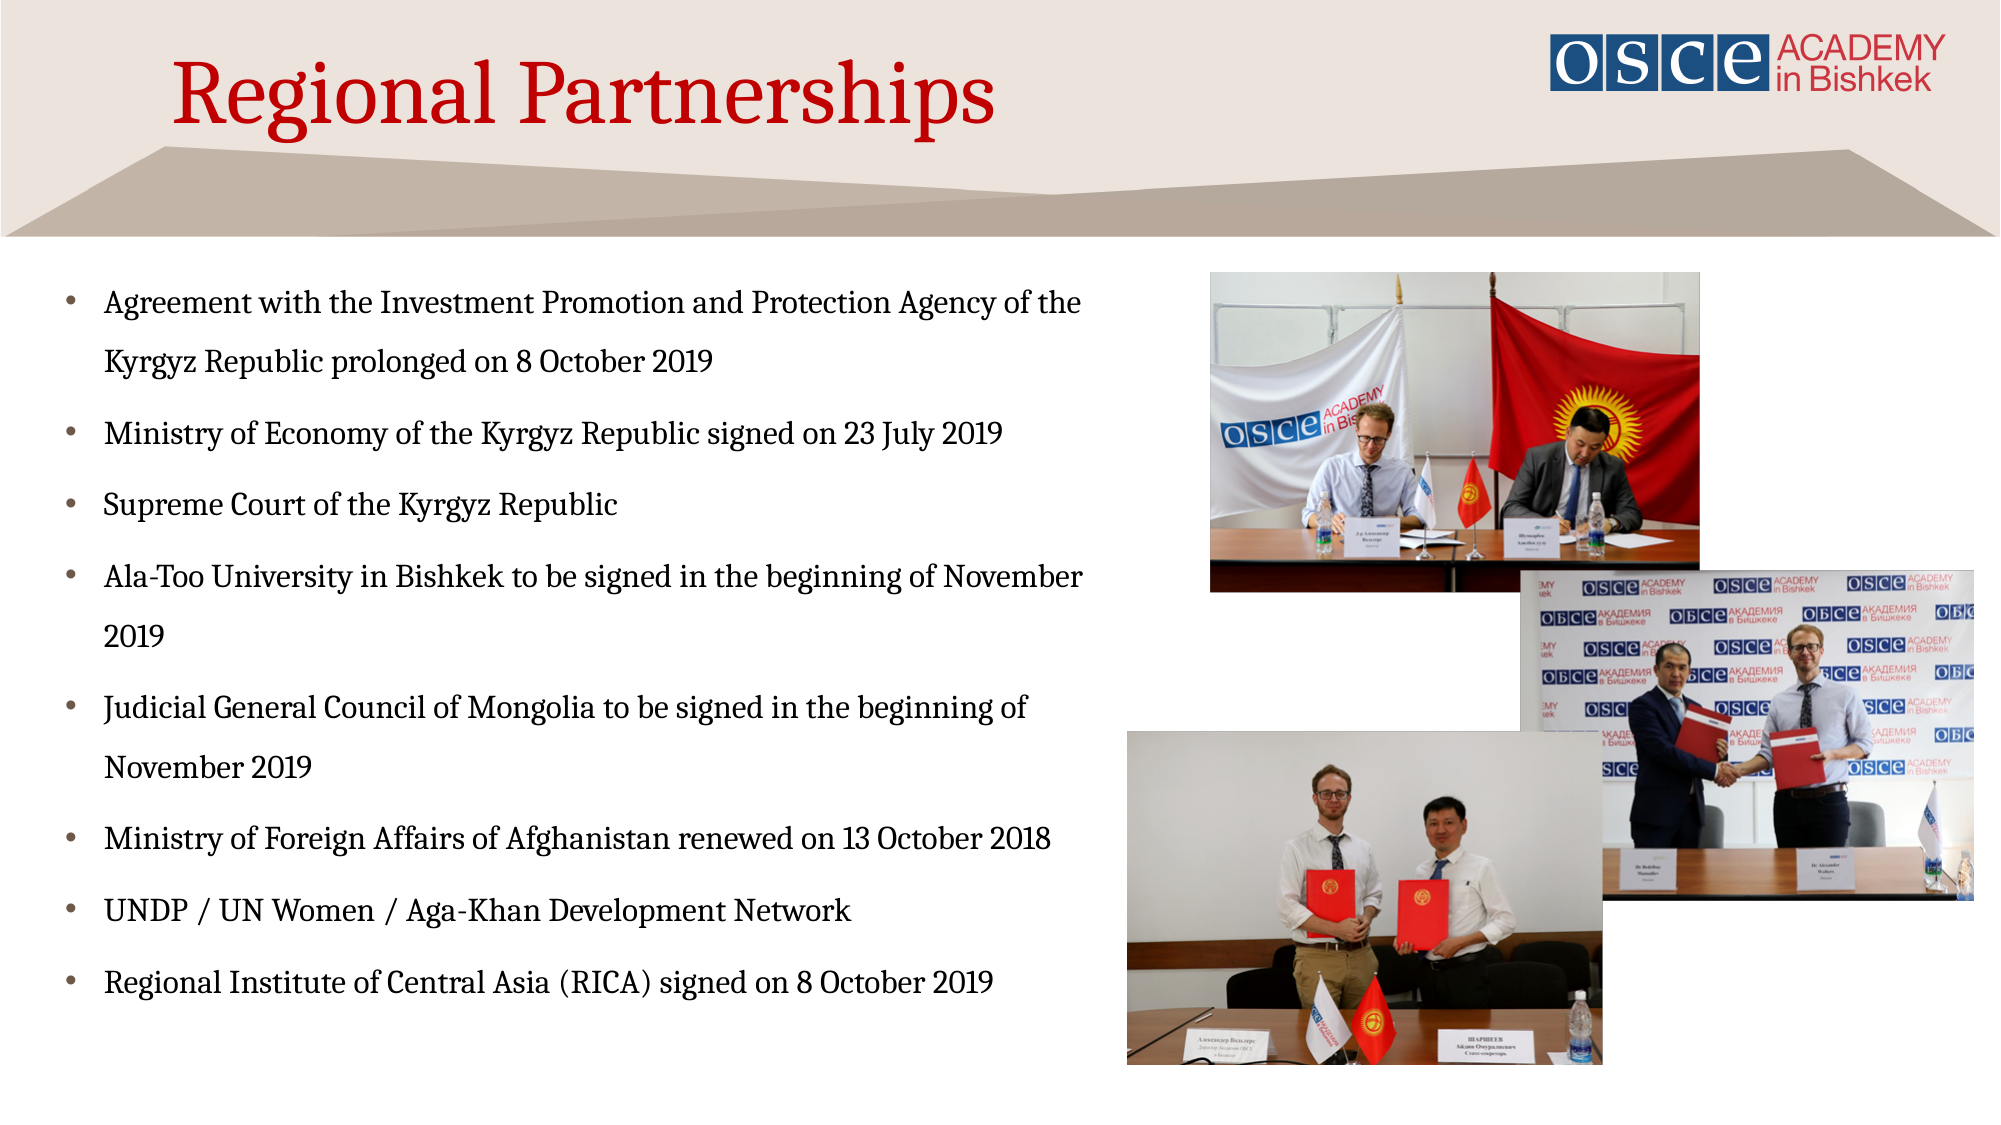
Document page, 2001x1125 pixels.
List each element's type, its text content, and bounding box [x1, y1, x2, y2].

list Agreement with the Investment Promotion and Protection Agency of the Kyrgyz Republic prolonged on 8 October 2019 Ministry of Economy of the Kyrgyz Republic signed on 23 July 2019 Supreme Court of the Kyrgyz Republic Ala-Too University in Bishkek to be signed in the beginning of November 2019 Judicial General Council of Mongolia to be signed in the beginning of November 2019 Ministry of Foreign Affairs of Afghanistan renewed on 13 October 2018 UNDP / UN Women / Aga-Khan Development Network Regional Institute of Central Asia (RICA) signed on 8 October 2019 [50, 252, 1147, 1019]
title Regional Partnerships [156, 7, 1882, 181]
picture [0, 0, 2000, 237]
picture [1127, 272, 1974, 1065]
